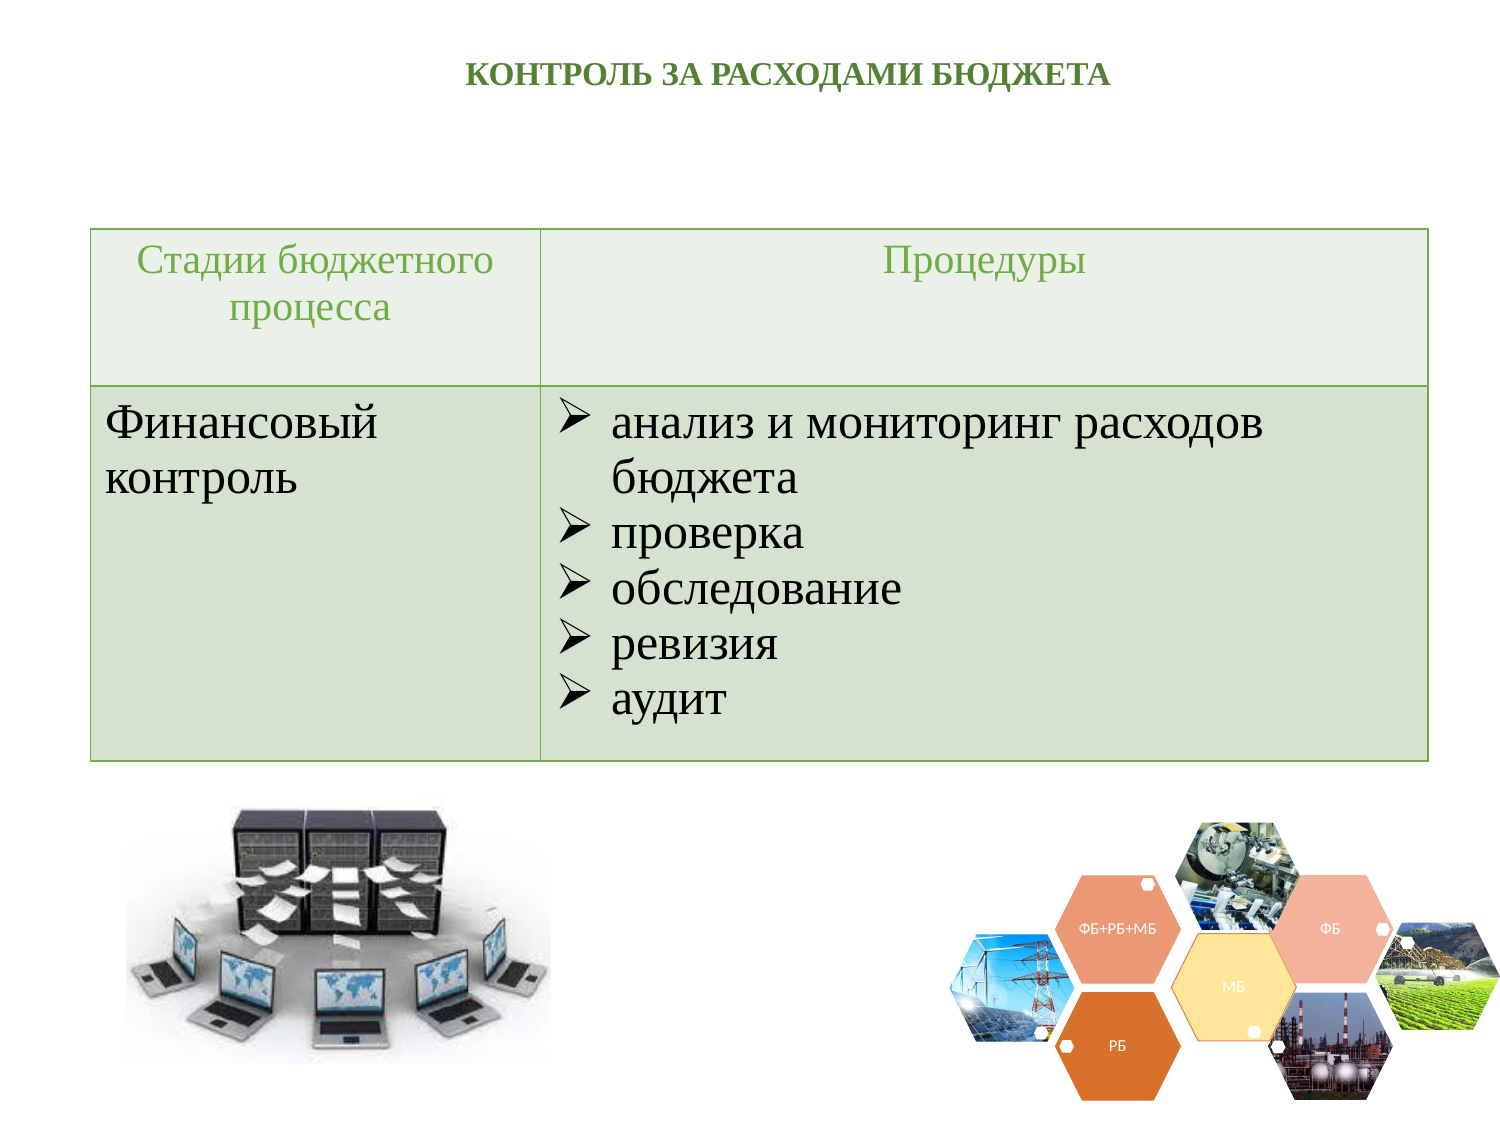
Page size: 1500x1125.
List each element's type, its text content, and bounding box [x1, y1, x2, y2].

table_cell Финансовый контроль [91, 387, 540, 760]
picture [126, 791, 551, 1064]
table_header Процедуры [541, 230, 1427, 385]
text_box КОНТРОЛЬ ЗА РАСХОДАМИ БЮДЖЕТА [346, 44, 1231, 100]
table_cell анализ и мониторинг расходов бюджета проверка обследование ревизия аудит [541, 387, 1427, 760]
table_header Стадии бюджетного процесса [91, 230, 540, 385]
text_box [949, 791, 1500, 1125]
